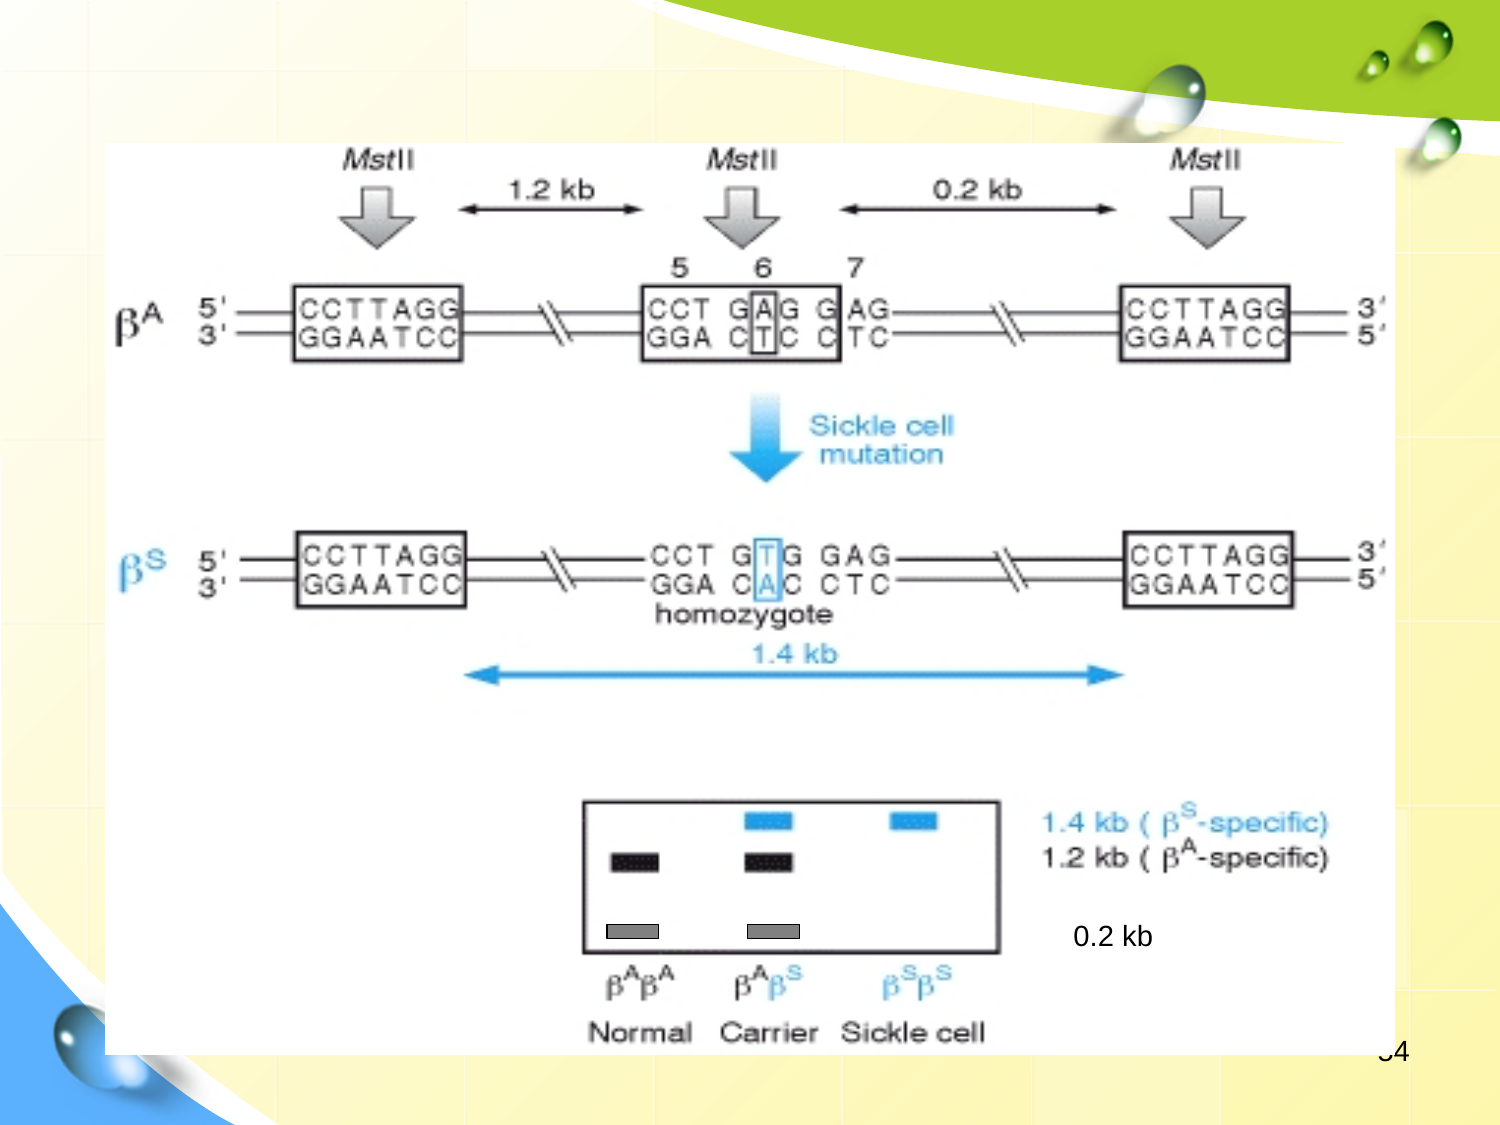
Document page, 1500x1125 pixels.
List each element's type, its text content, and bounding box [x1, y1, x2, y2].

slide_number 54 [1074, 1024, 1425, 1103]
picture [0, 0, 1500, 1125]
